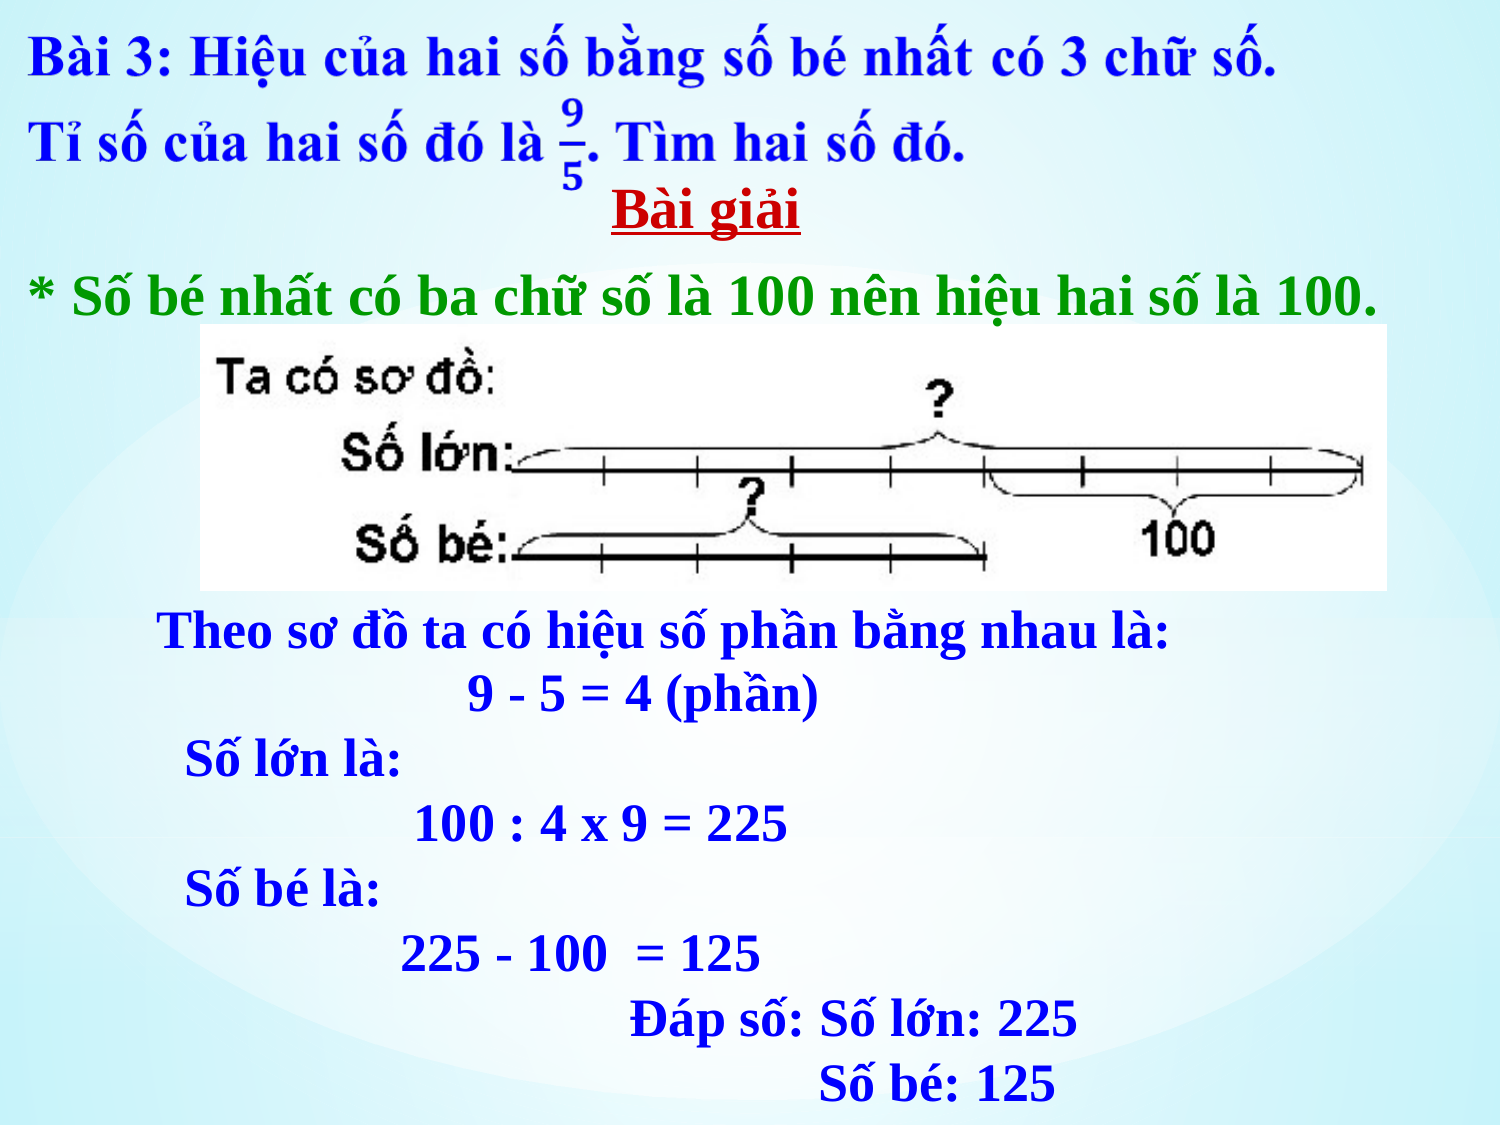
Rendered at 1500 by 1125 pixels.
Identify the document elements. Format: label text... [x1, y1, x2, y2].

text_box [12, 12, 1488, 205]
picture [199, 324, 1387, 591]
text_box Theo sơ đồ ta có hiệu số phần bằng nhau là: [141, 587, 1189, 649]
text_box Bài giải [596, 162, 1009, 248]
text_box 9 - 5 = 4 (phần) Số lớn là: 100 : 4 x 9 = 225 Số bé là: 225 - 100 = 125 Đáp số: Số lớn: 225 Số bé: 125 [75, 649, 1325, 1120]
text_box * Số bé nhất có ba chữ số là 100 nên hiệu hai số là 100. [12, 249, 1413, 335]
